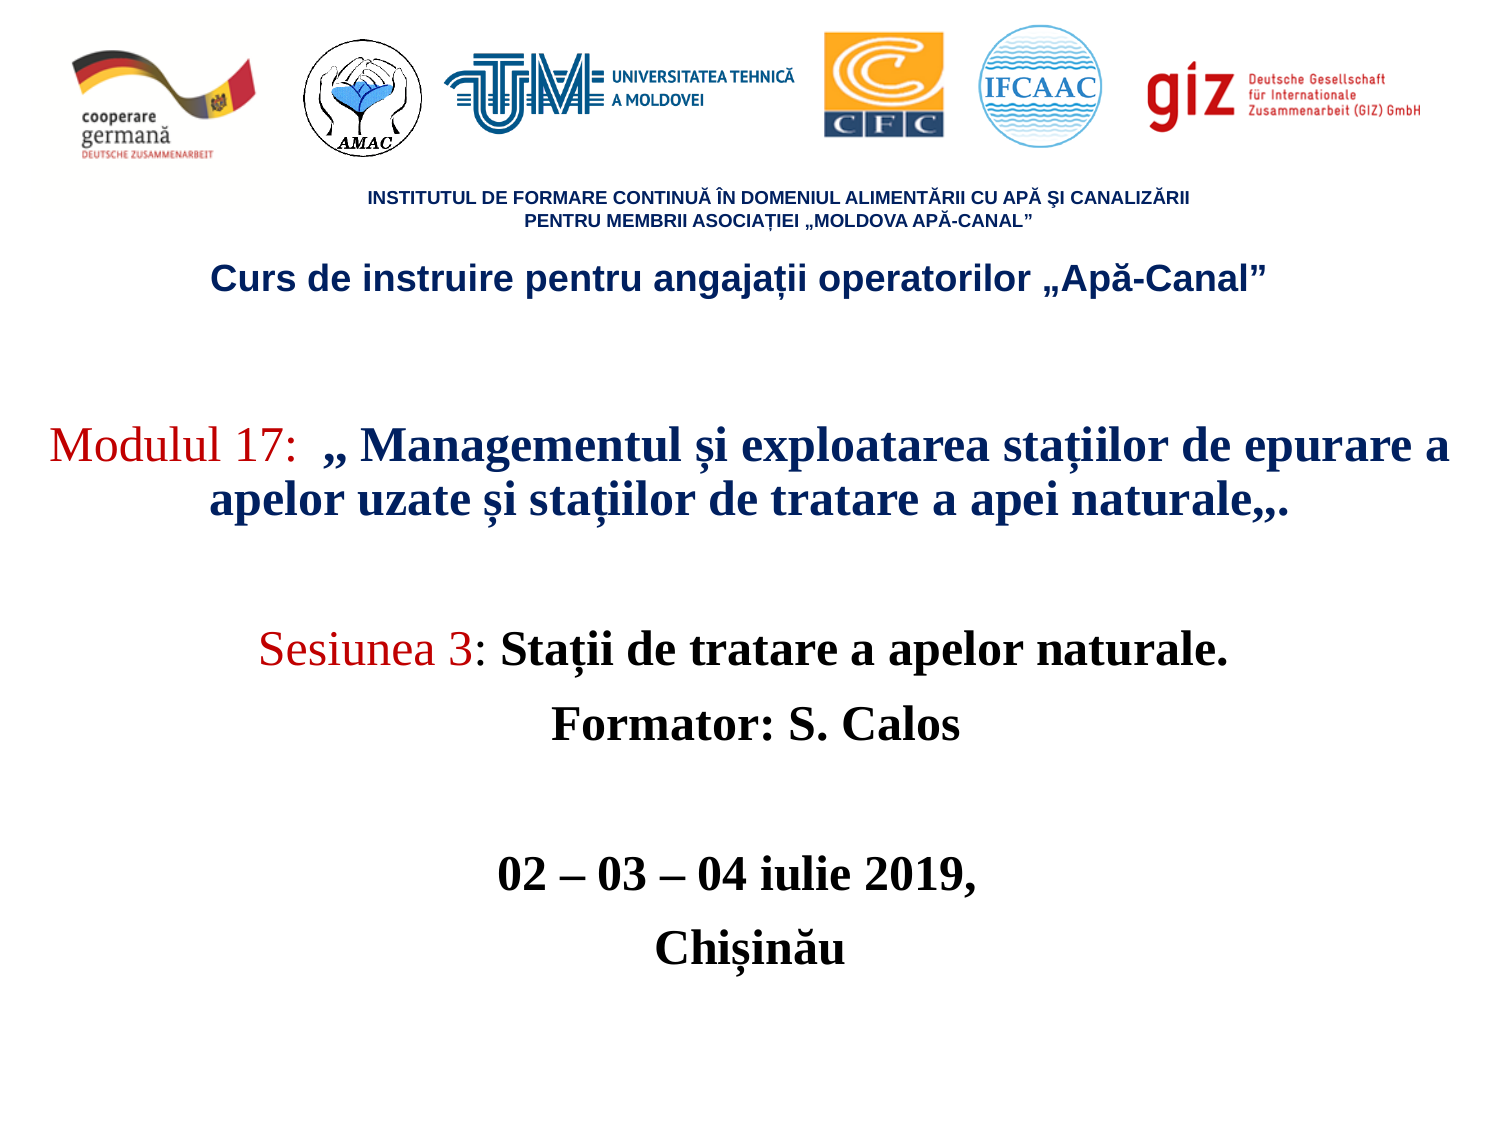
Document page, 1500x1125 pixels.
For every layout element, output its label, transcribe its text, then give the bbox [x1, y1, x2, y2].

picture [1136, 55, 1435, 147]
text_box INSTITUTUL DE FORMARE CONTINUĂ ÎN DOMENIUL ALIMENTĂRII CU APĂ ŞI CANALIZĂRII PENTRU MEMBRII ASOCIAȚIEI „MOLDOVA APĂ-CANAL” [190, 128, 1366, 239]
picture [434, 47, 800, 140]
picture [303, 38, 422, 158]
text_box Curs de instruire pentru angajații operatorilor „Apă-Canal” [0, 250, 1500, 411]
picture [970, 16, 1109, 154]
picture [31, 7, 300, 213]
picture [822, 23, 948, 149]
text_box Modulul 17: ,, Managementul și exploatarea stațiilor de epurare a apelor uzate și stațiilor de tratare a apei naturale,,. Sesiunea 3: Stații de tratare a apelor naturale. Formator: S. Calos 02 – 03 – 04 iulie 2019, Chișinău [0, 411, 1500, 1062]
